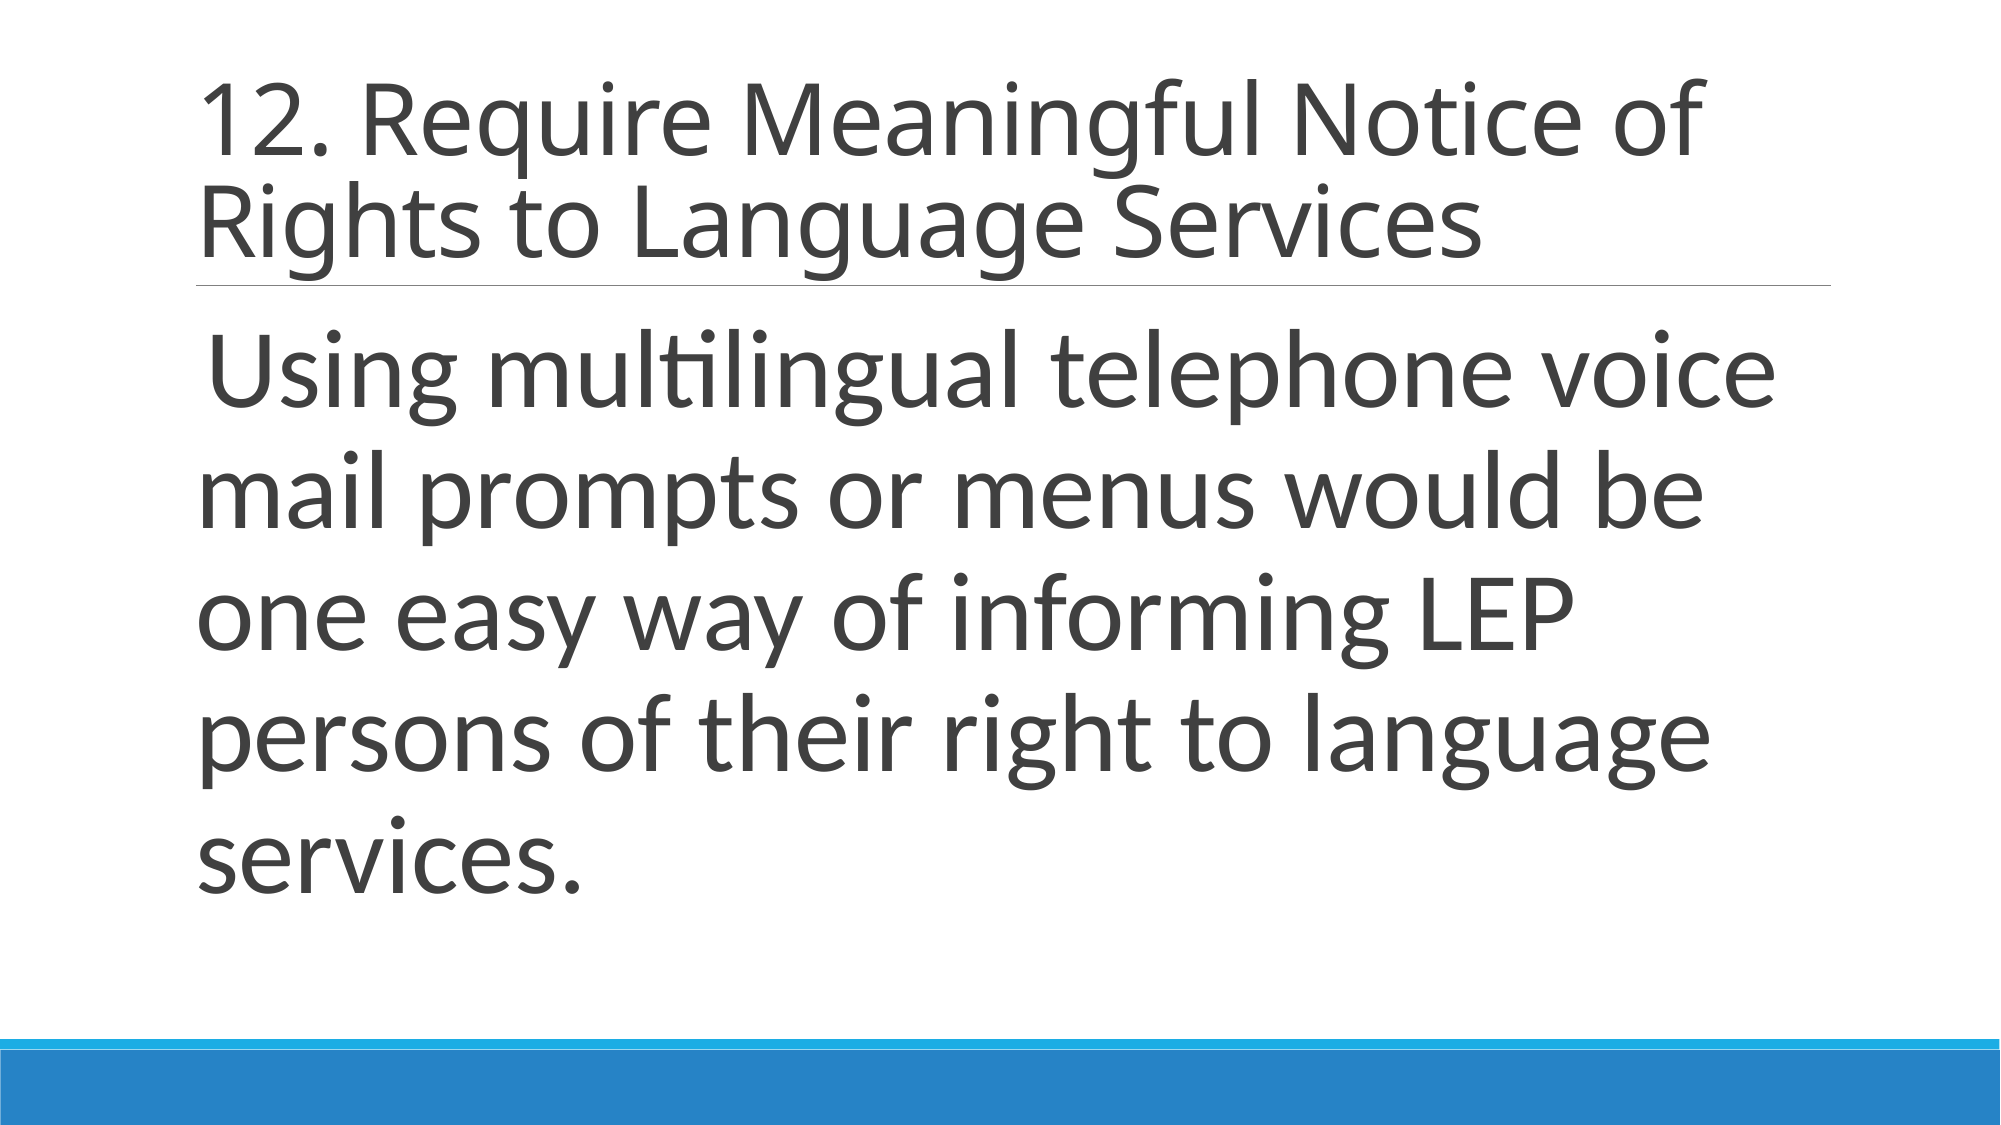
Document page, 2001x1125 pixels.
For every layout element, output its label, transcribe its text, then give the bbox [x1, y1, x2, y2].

list Using multilingual telephone voice mail prompts or menus would be one easy way of informing LEP persons of their right to language services. [180, 302, 1830, 963]
title 12. Require Meaningful Notice of Rights to Language Services [180, 47, 1830, 285]
